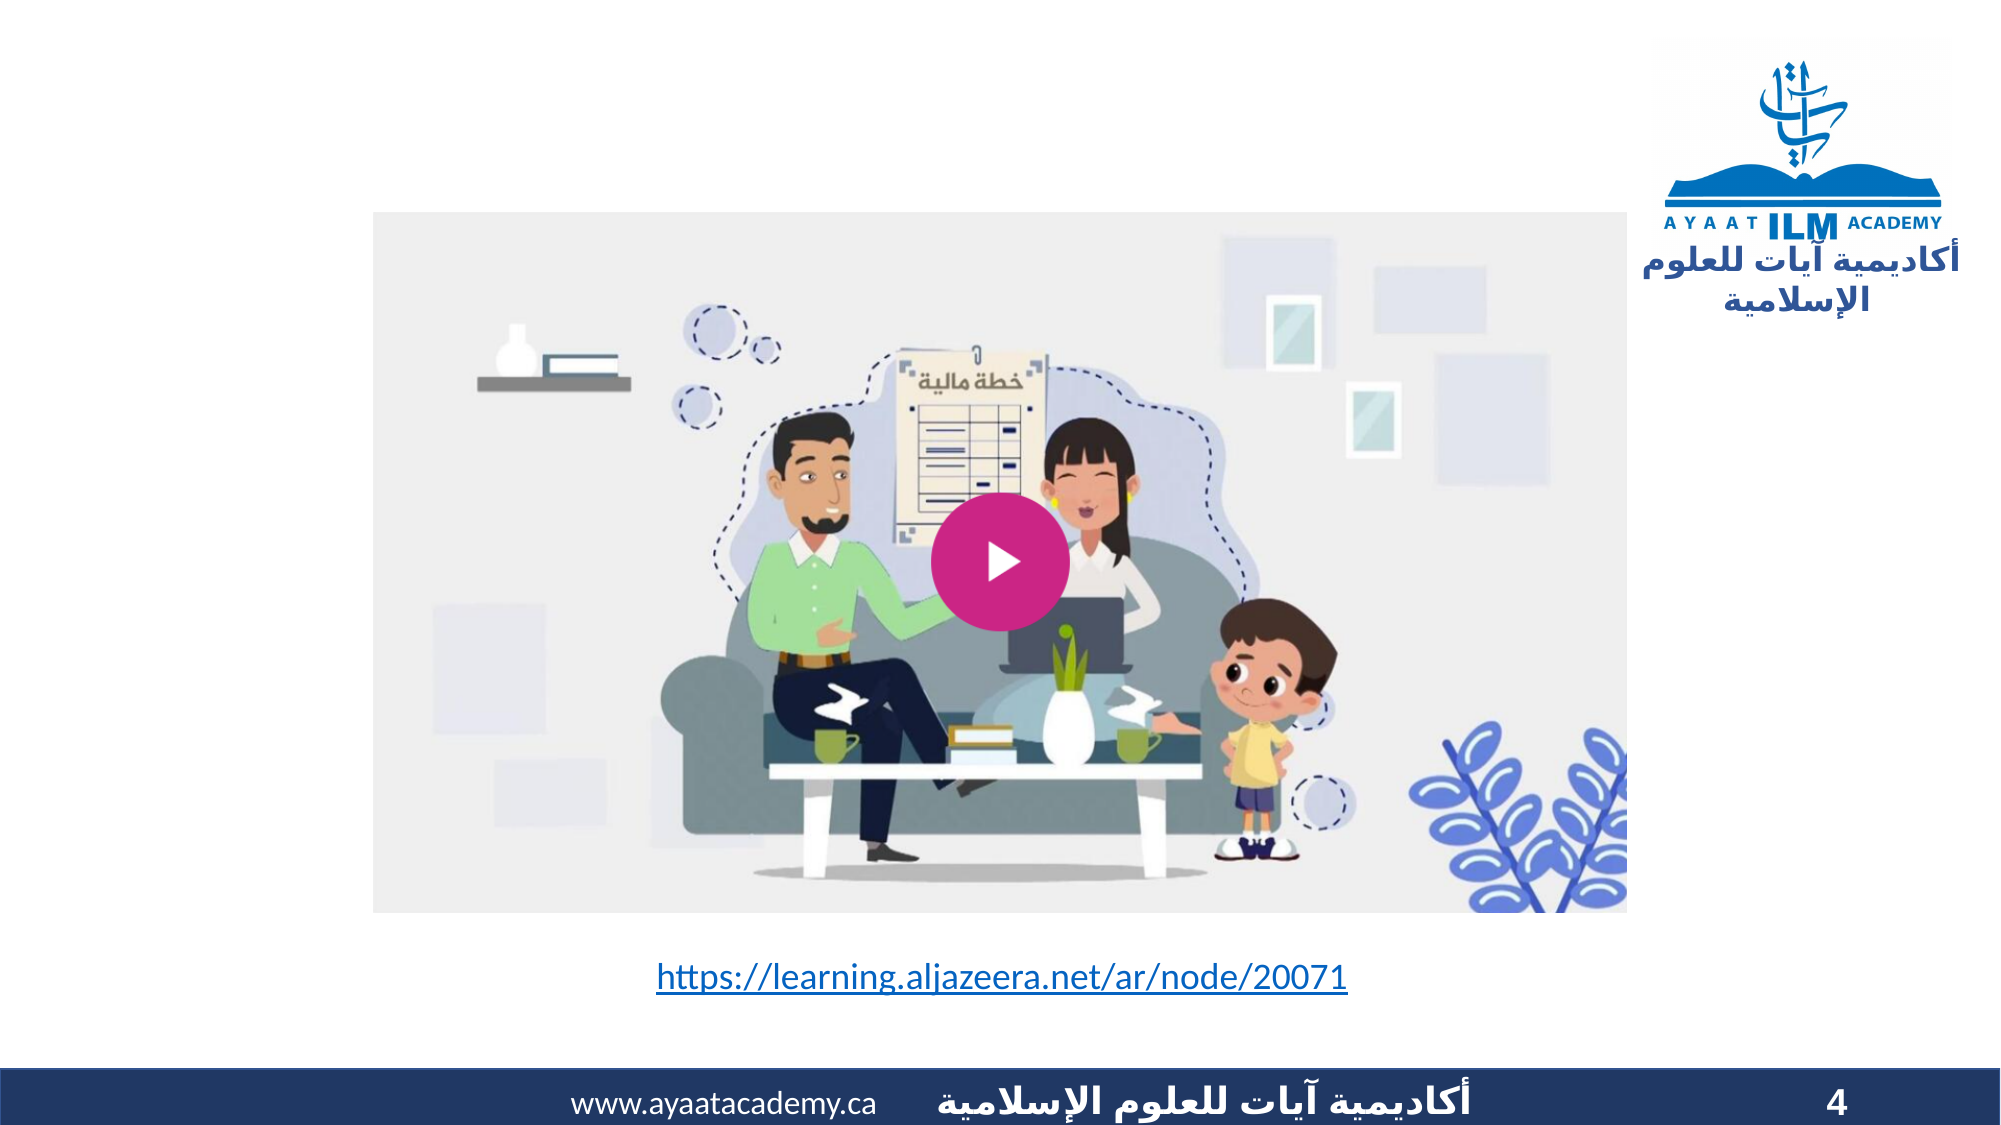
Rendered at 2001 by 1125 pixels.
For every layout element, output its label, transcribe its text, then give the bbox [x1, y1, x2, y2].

picture [373, 212, 1627, 913]
picture [1651, 37, 1952, 257]
text_box https://learning.aljazeera.net/ar/node/20071 [501, 944, 1504, 1005]
slide_number 4 [1412, 1070, 1863, 1125]
